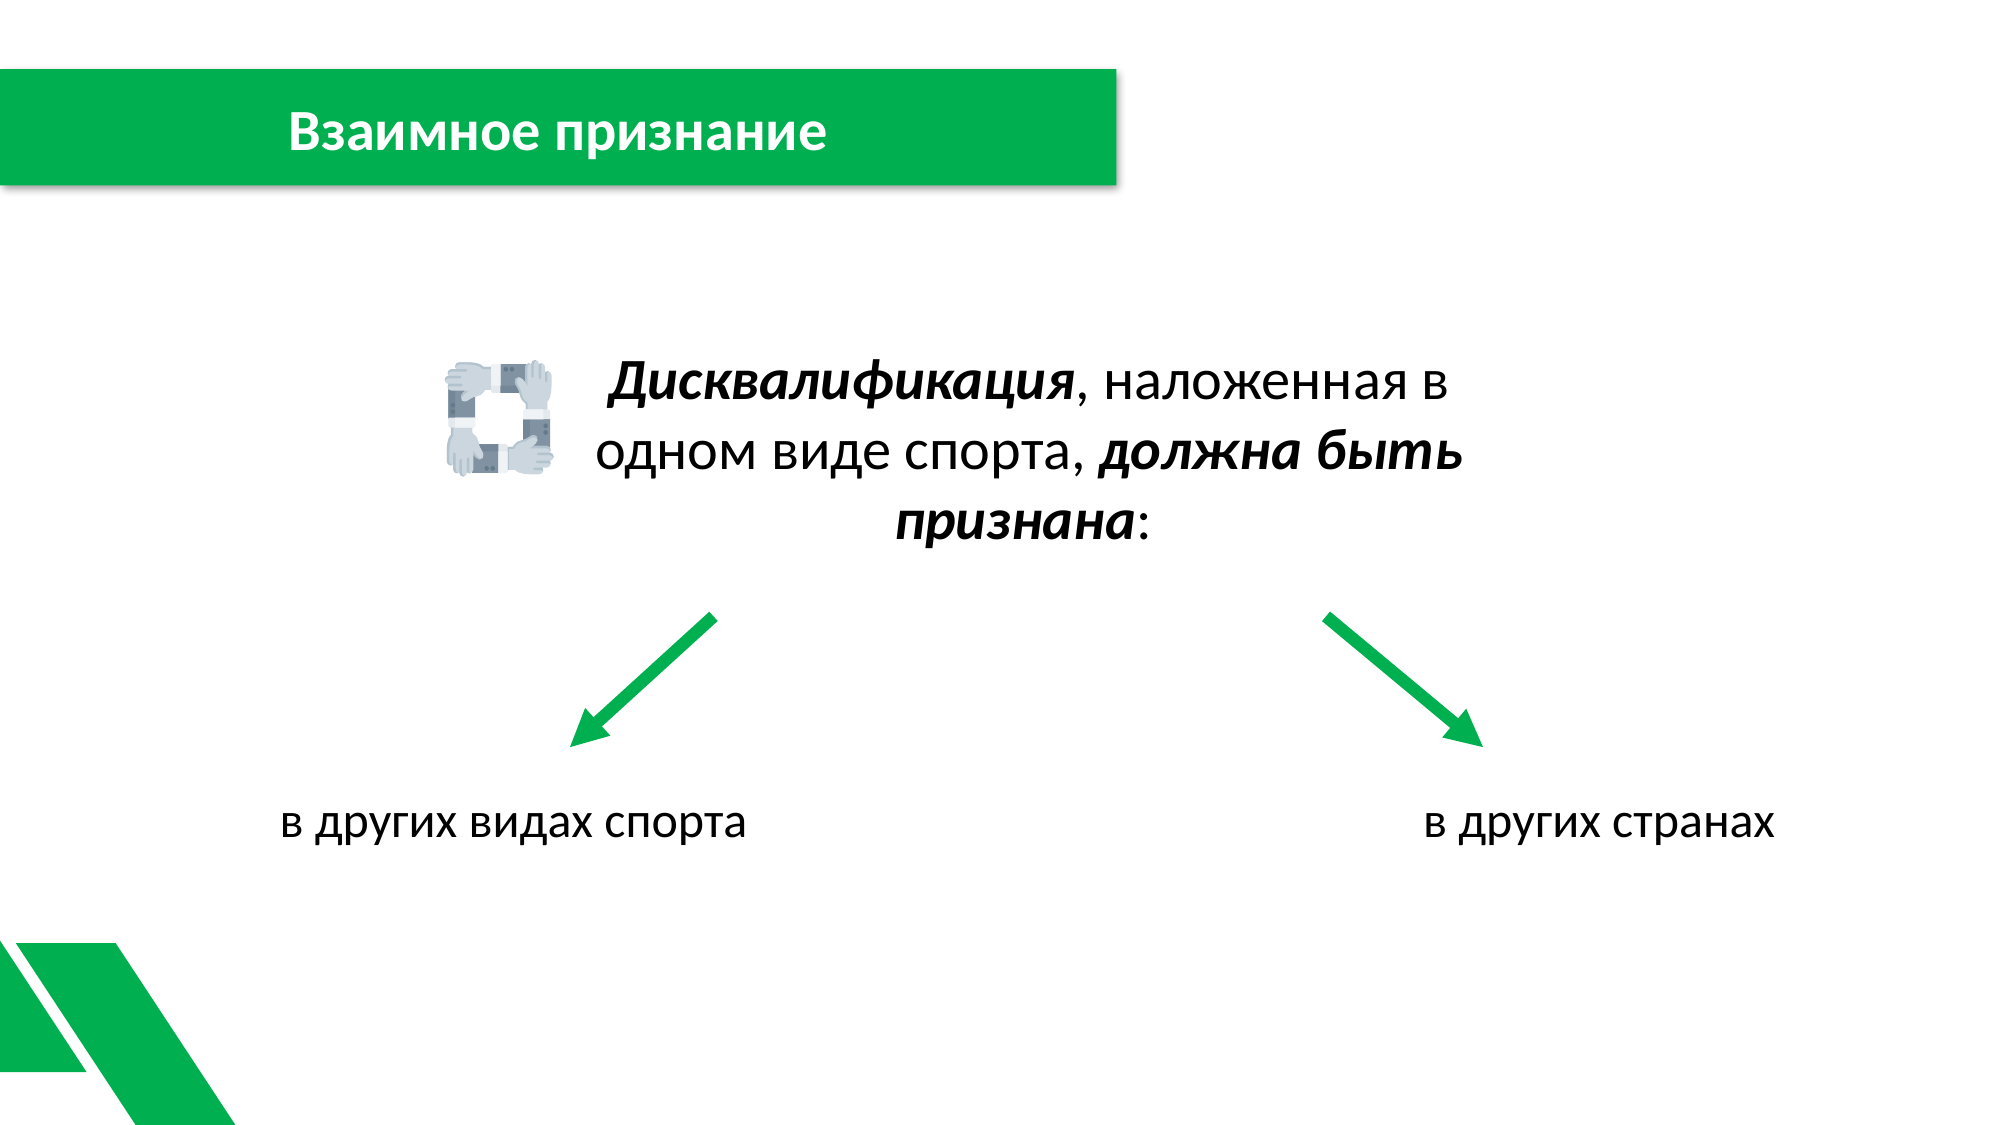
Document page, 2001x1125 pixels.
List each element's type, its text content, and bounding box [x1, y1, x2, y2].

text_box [569, 616, 714, 748]
text_box Дисквалификация, наложенная в одном виде спорта, должна быть признана: [558, 333, 1501, 629]
text_box в других странах [1408, 779, 2000, 855]
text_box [1325, 616, 1484, 748]
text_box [444, 360, 554, 477]
text_box Взаимное признание [0, 68, 1117, 186]
text_box в других видах спорта [264, 779, 1019, 855]
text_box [0, 890, 236, 1125]
